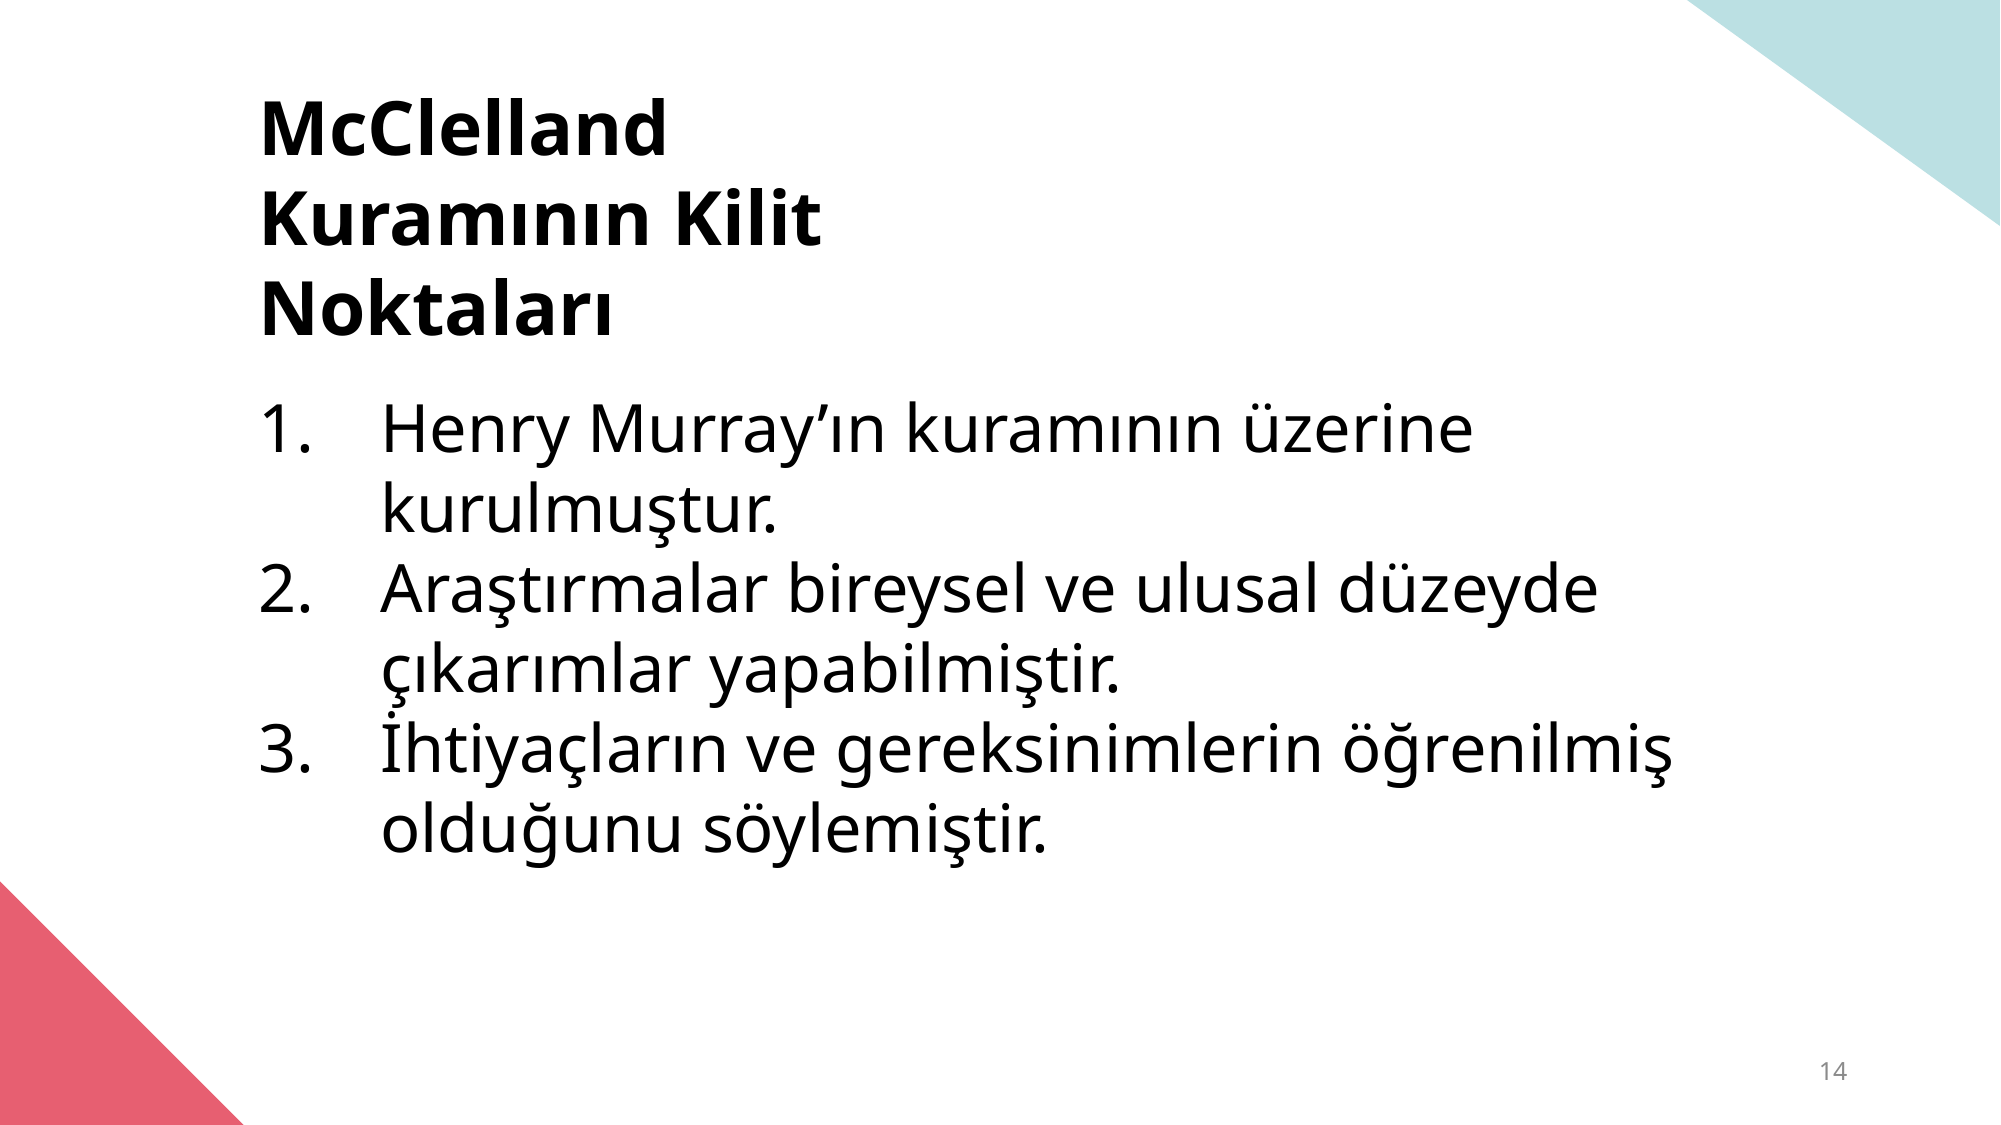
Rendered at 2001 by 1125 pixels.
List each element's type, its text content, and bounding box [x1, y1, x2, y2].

text_box Henry Murray’ın kuramının üzerine kurulmuştur. Araştırmalar bireysel ve ulusal düzeyde çıkarımlar yapabilmiştir. İhtiyaçların ve gereksinimlerin öğrenilmiş olduğunu söylemiştir. [243, 378, 1746, 874]
text_box [1685, 0, 2000, 228]
text_box McClelland Kuramının Kilit Noktaları [243, 73, 1099, 359]
text_box [0, 879, 246, 1125]
slide_number 14 [1412, 1042, 1863, 1103]
